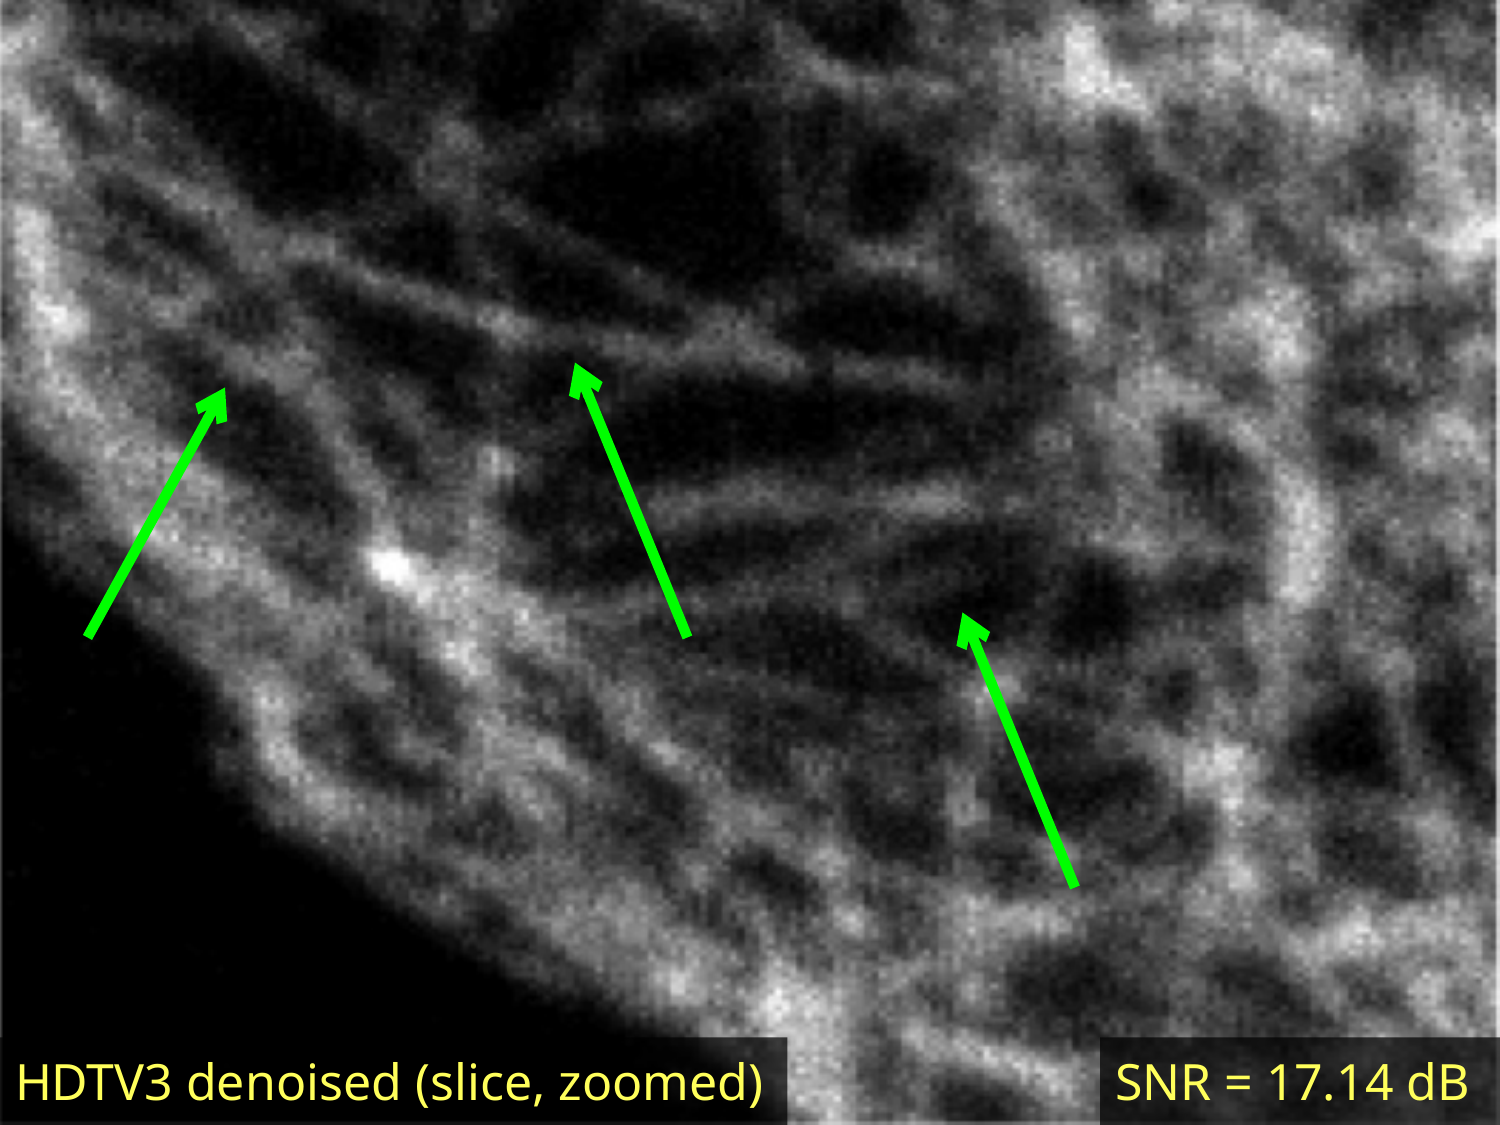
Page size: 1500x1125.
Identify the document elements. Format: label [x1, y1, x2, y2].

text_box [574, 362, 688, 638]
text_box [87, 387, 226, 638]
picture [0, 0, 1500, 1125]
text_box [962, 612, 1076, 888]
